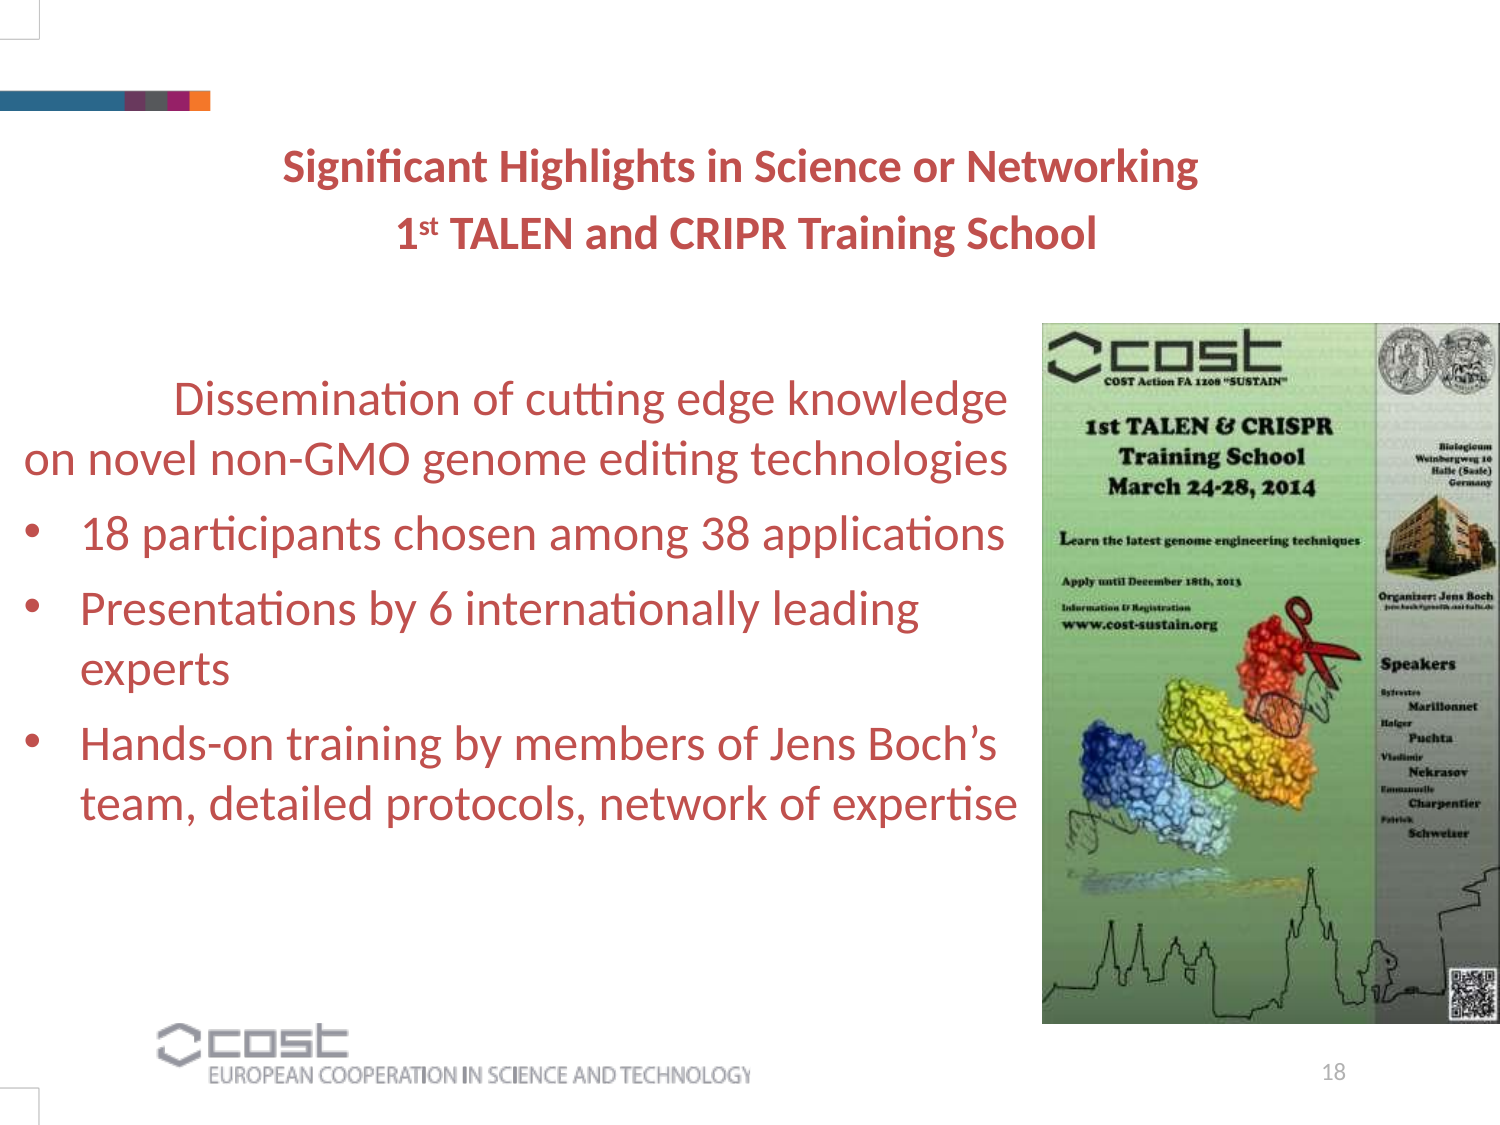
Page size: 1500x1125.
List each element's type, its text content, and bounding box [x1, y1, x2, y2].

picture [1042, 322, 1500, 1024]
list Dissemination of cutting edge knowledge on novel non-GMO genome editing technologies 18 participants chosen among 38 applications Presentations by 6 internationally leading experts Hands-on training by members of Jens Boch’s team, detailed protocols, network of expertise [8, 357, 1037, 1024]
list Significant Highlights in Science or Networking 1st TALEN and CRIPR Training School [106, 127, 1386, 268]
slide_number 18 [1268, 1040, 1362, 1101]
